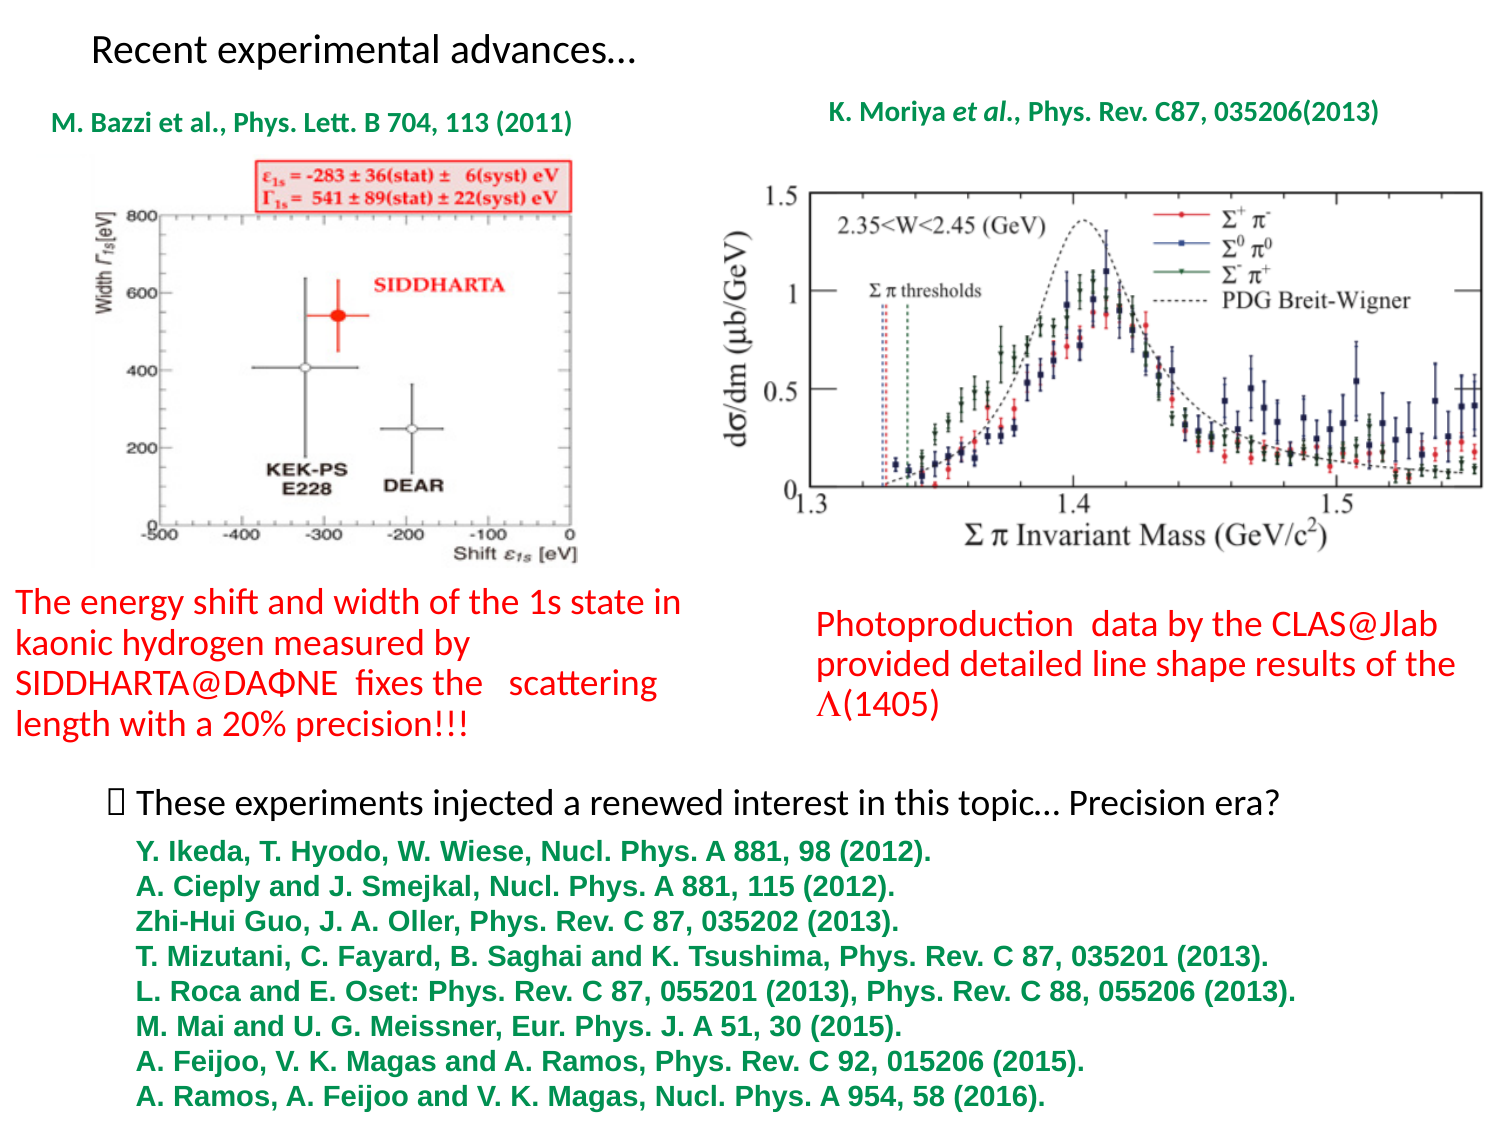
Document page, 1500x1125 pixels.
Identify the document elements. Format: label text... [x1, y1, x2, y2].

text_box M. Bazzi et al., Phys. Lett. B 704, 113 (2011) [36, 95, 652, 146]
text_box Recent experimental advances… [75, 20, 1467, 81]
text_box  These experiments injected a renewed interest in this topic… Precision era? [90, 770, 1359, 831]
text_box K. Moriya et al., Phys. Rev. C87, 035206(2013) [814, 84, 1467, 135]
text_box Y. Ikeda, T. Hyodo, W. Wiese, Nucl. Phys. A 881, 98 (2012). A. Cieply and J. Smejkal, Nucl. Phys. A 881, 115 (2012). Zhi-Hui Guo, J. A. Oller, Phys. Rev. C 87, 035202 (2013). T. Mizutani, C. Fayard, B. Saghai and K. Tsushima, Phys. Rev. C 87, 035201 (2013). L. Roca and E. Oset: Phys. Rev. C 87, 055201 (2013), Phys. Rev. C 88, 055206 (2013). M. Mai and U. G. Meissner, Eur. Phys. J. A 51, 30 (2015). A. Feijoo, V. K. Magas and A. Ramos, Phys. Rev. C 92, 015206 (2015). A. Ramos, A. Feijoo and V. K. Magas, Nucl. Phys. A 954, 58 (2016). [117, 825, 1467, 1120]
picture [35, 154, 578, 568]
picture [715, 175, 1500, 564]
